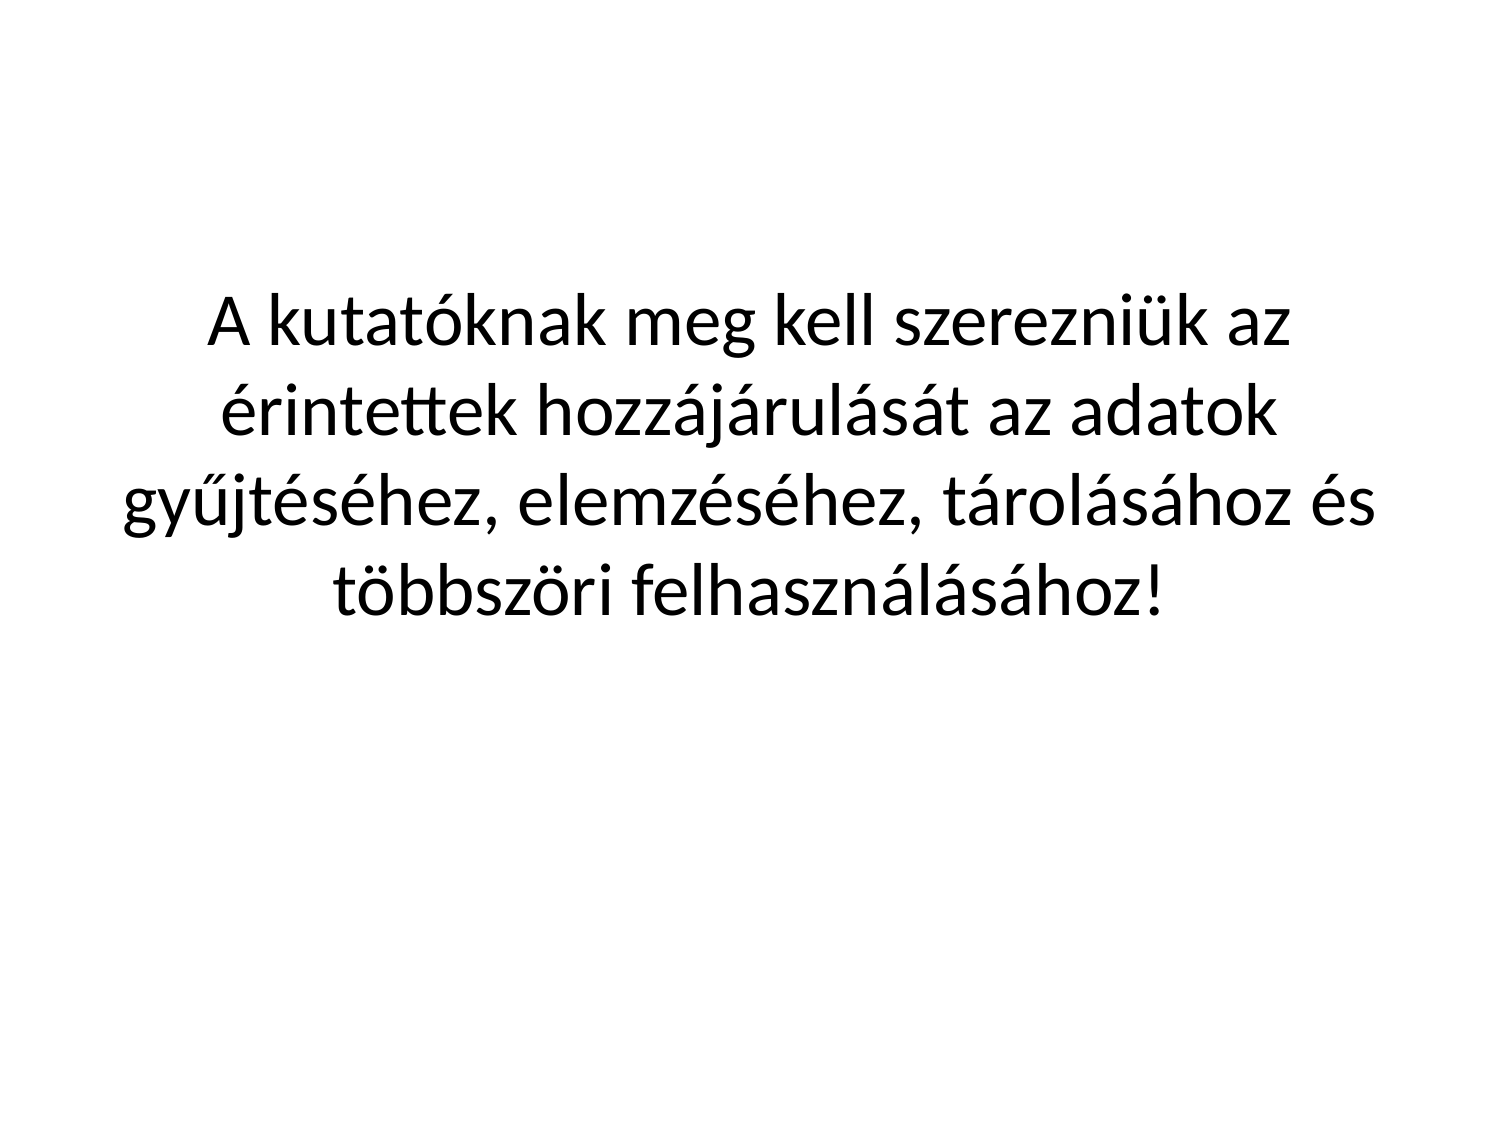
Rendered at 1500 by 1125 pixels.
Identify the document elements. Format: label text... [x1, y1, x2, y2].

list A kutatóknak meg kell szerezniük az érintettek hozzájárulását az adatok gyűjtéséhez, elemzéséhez, tárolásához és többszöri felhasználásához! [75, 262, 1425, 1005]
